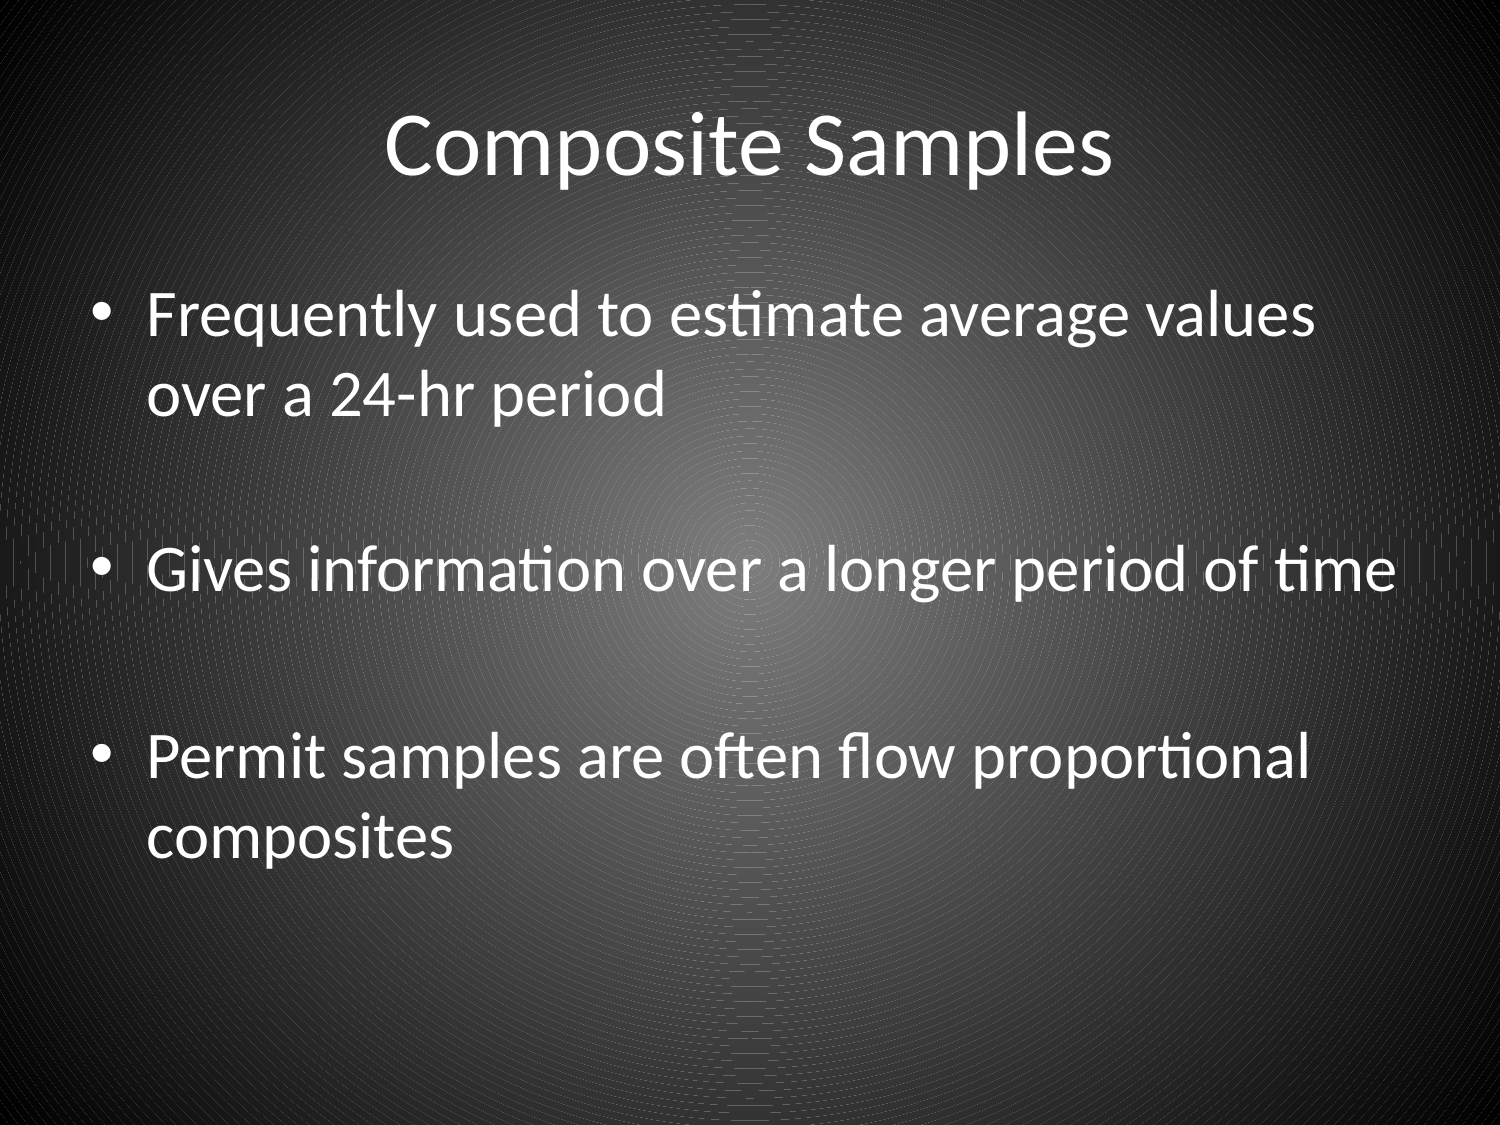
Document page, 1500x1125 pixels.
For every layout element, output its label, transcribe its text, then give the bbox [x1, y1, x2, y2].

title Composite Samples [75, 45, 1425, 233]
list Frequently used to estimate average values over a 24-hr period Gives information over a longer period of time Permit samples are often flow proportional composites [75, 262, 1425, 1005]
